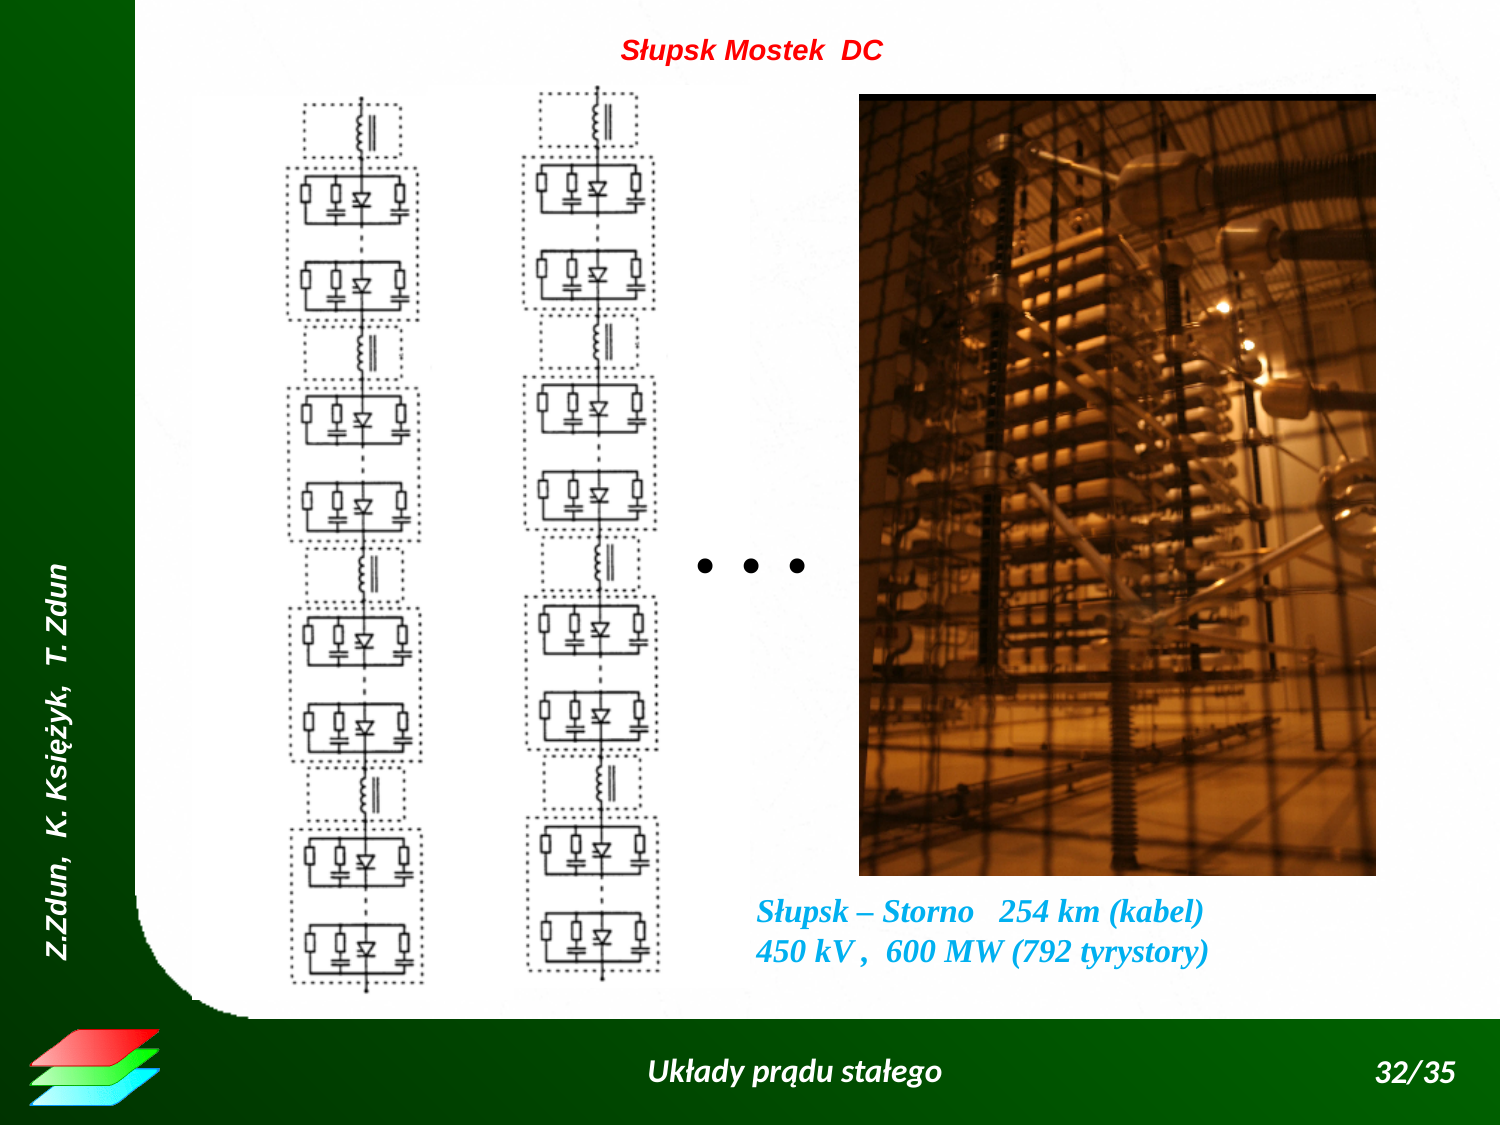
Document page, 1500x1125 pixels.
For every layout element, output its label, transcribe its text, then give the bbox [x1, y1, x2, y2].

picture [135, 0, 1500, 1019]
picture [29, 1029, 160, 1106]
text_box Słupsk Mostek DC [620, 31, 884, 67]
text_box Słupsk – Storno 254 km (kabel) 450 kV , 600 MW (792 tyrystory) [755, 881, 1291, 976]
text_box . . . [755, 473, 854, 599]
